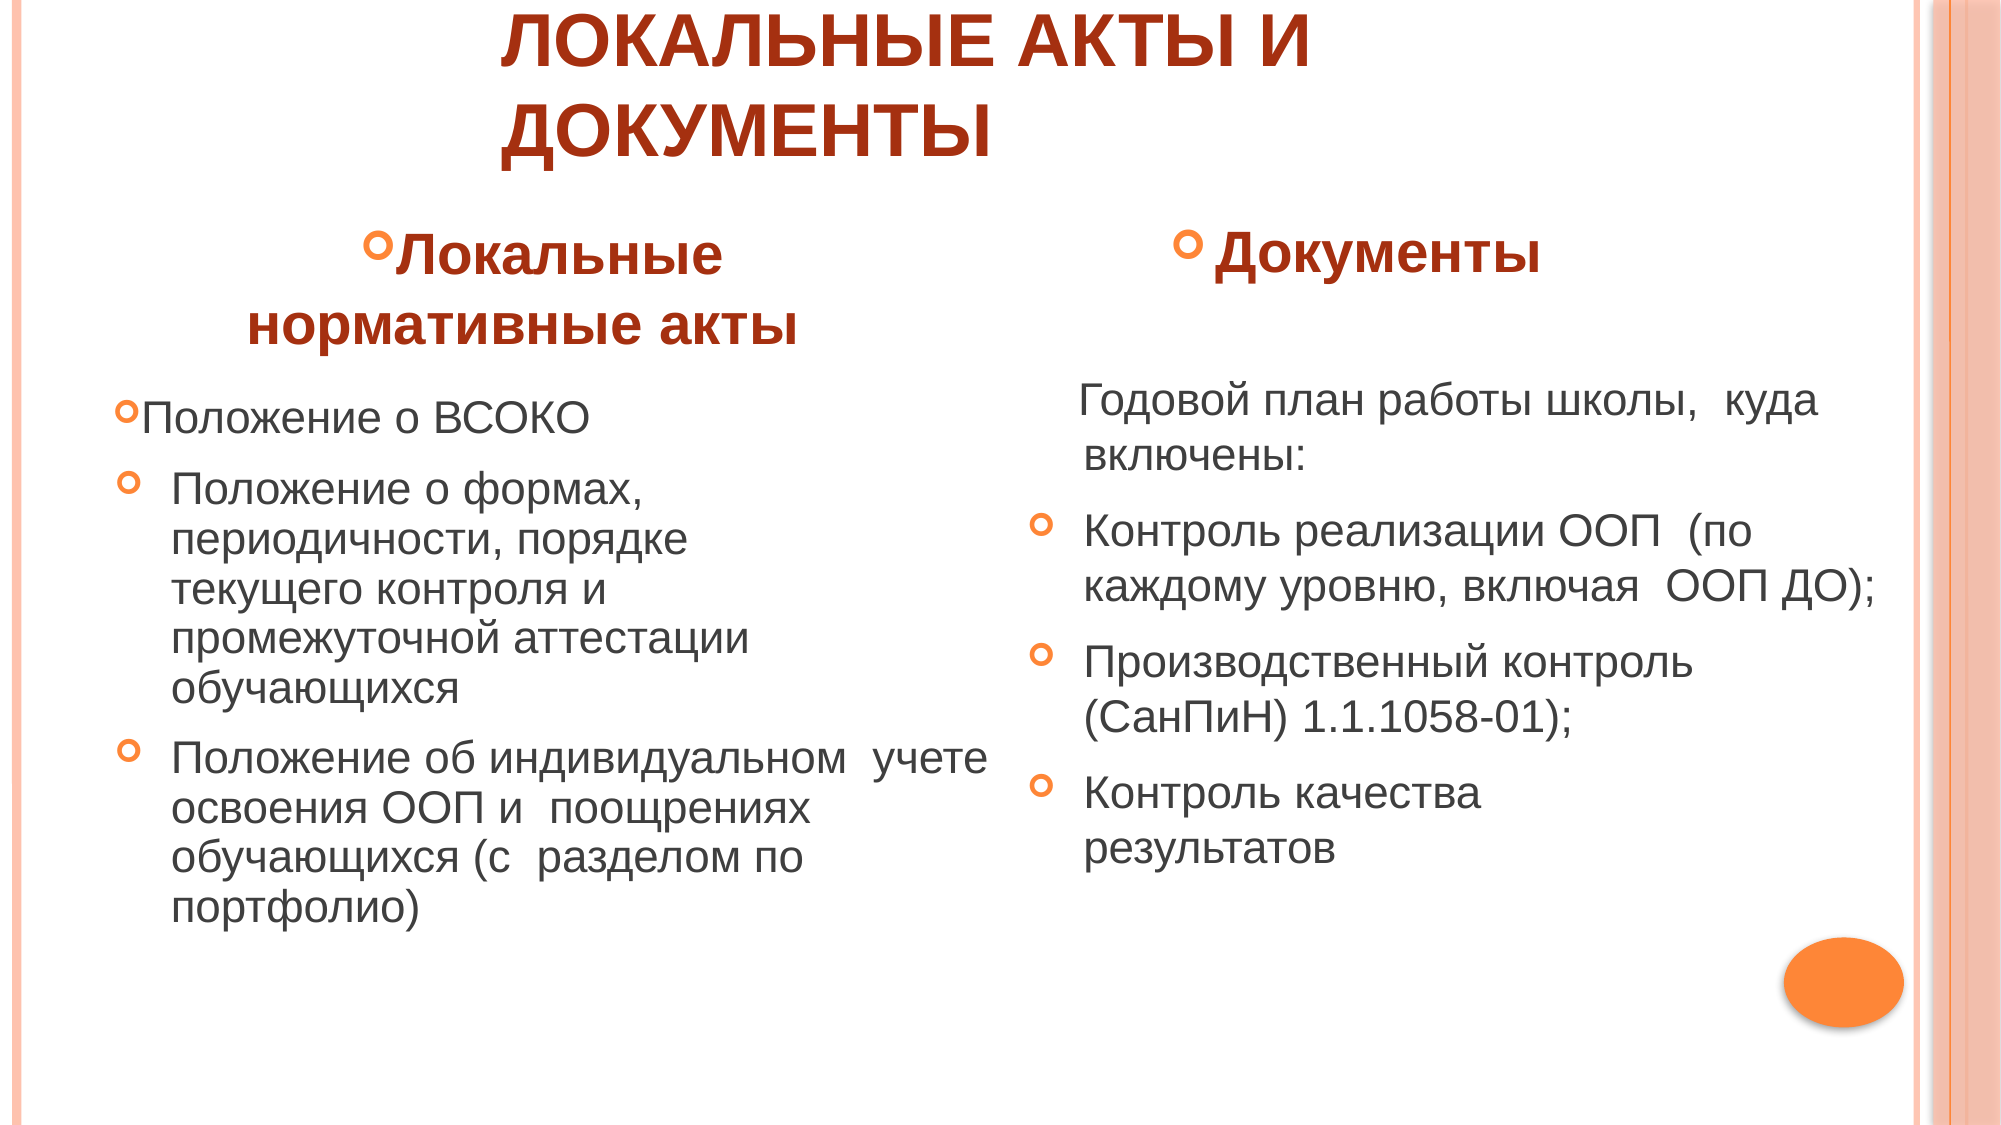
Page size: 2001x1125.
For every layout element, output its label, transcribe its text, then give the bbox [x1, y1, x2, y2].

title Локальные акты и документы [499, 0, 1631, 171]
list Документы Годовой план работы школы, куда включены: Контроль реализации ООП (по каждому уровню, включая ООП ДО); Производственный контроль (СанПиН) 1.1.1058-01); Контроль качества результатов [1025, 212, 1900, 873]
list Локальные нормативные акты Положение о ВСОКО Положение о формах, периодичности, порядке текущего контроля и промежуточной аттестации обучающихся Положение об индивидуальном учете освоения ООП и поощрениях обучающихся (с разделом по портфолио) [112, 214, 999, 932]
